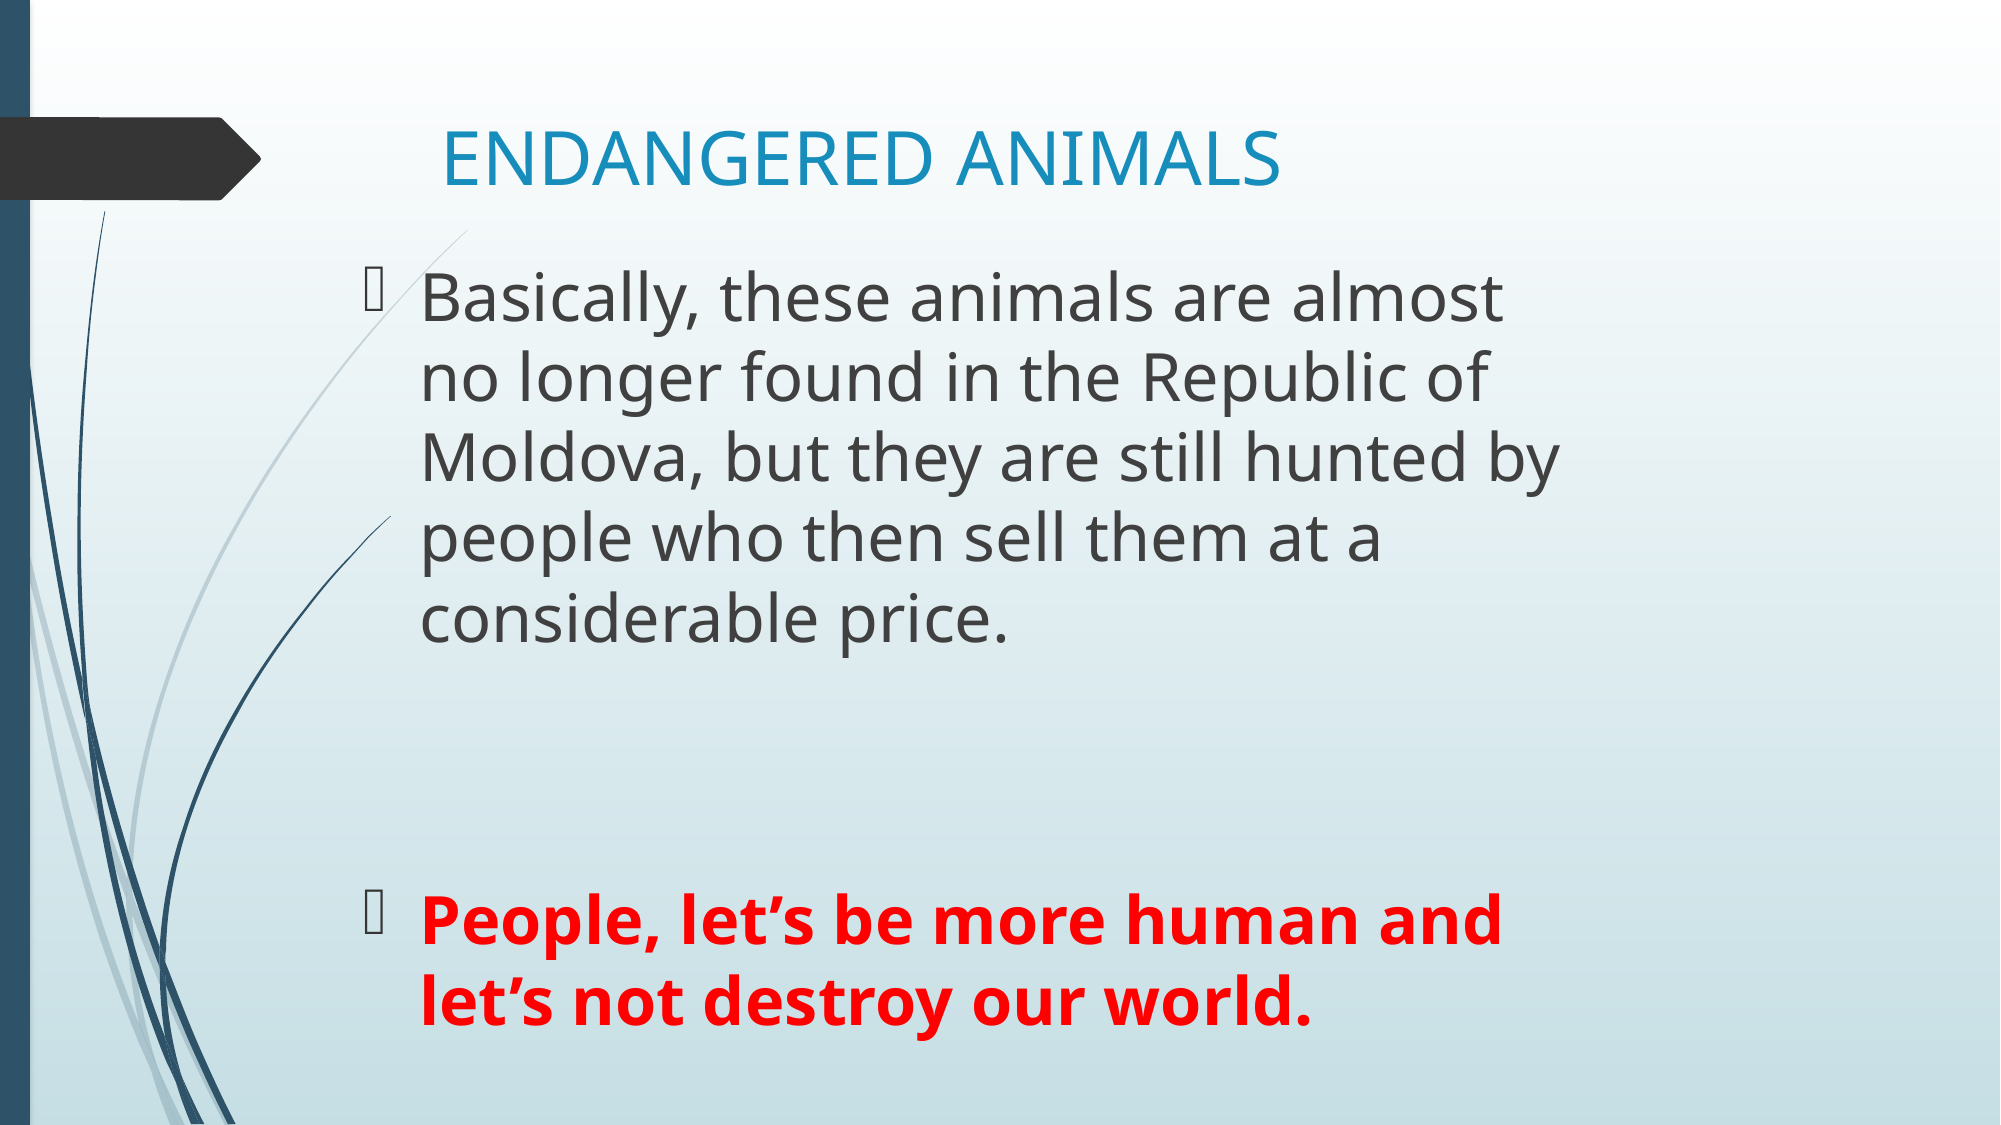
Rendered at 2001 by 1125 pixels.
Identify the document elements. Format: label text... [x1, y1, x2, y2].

list Basically, these animals are almost no longer found in the Republic of Moldova, but they are still hunted by people who then sell them at a considerable price. People, let’s be more human and let’s not destroy our world. [347, 247, 1605, 1105]
title ENDANGERED ANIMALS [425, 102, 1888, 313]
